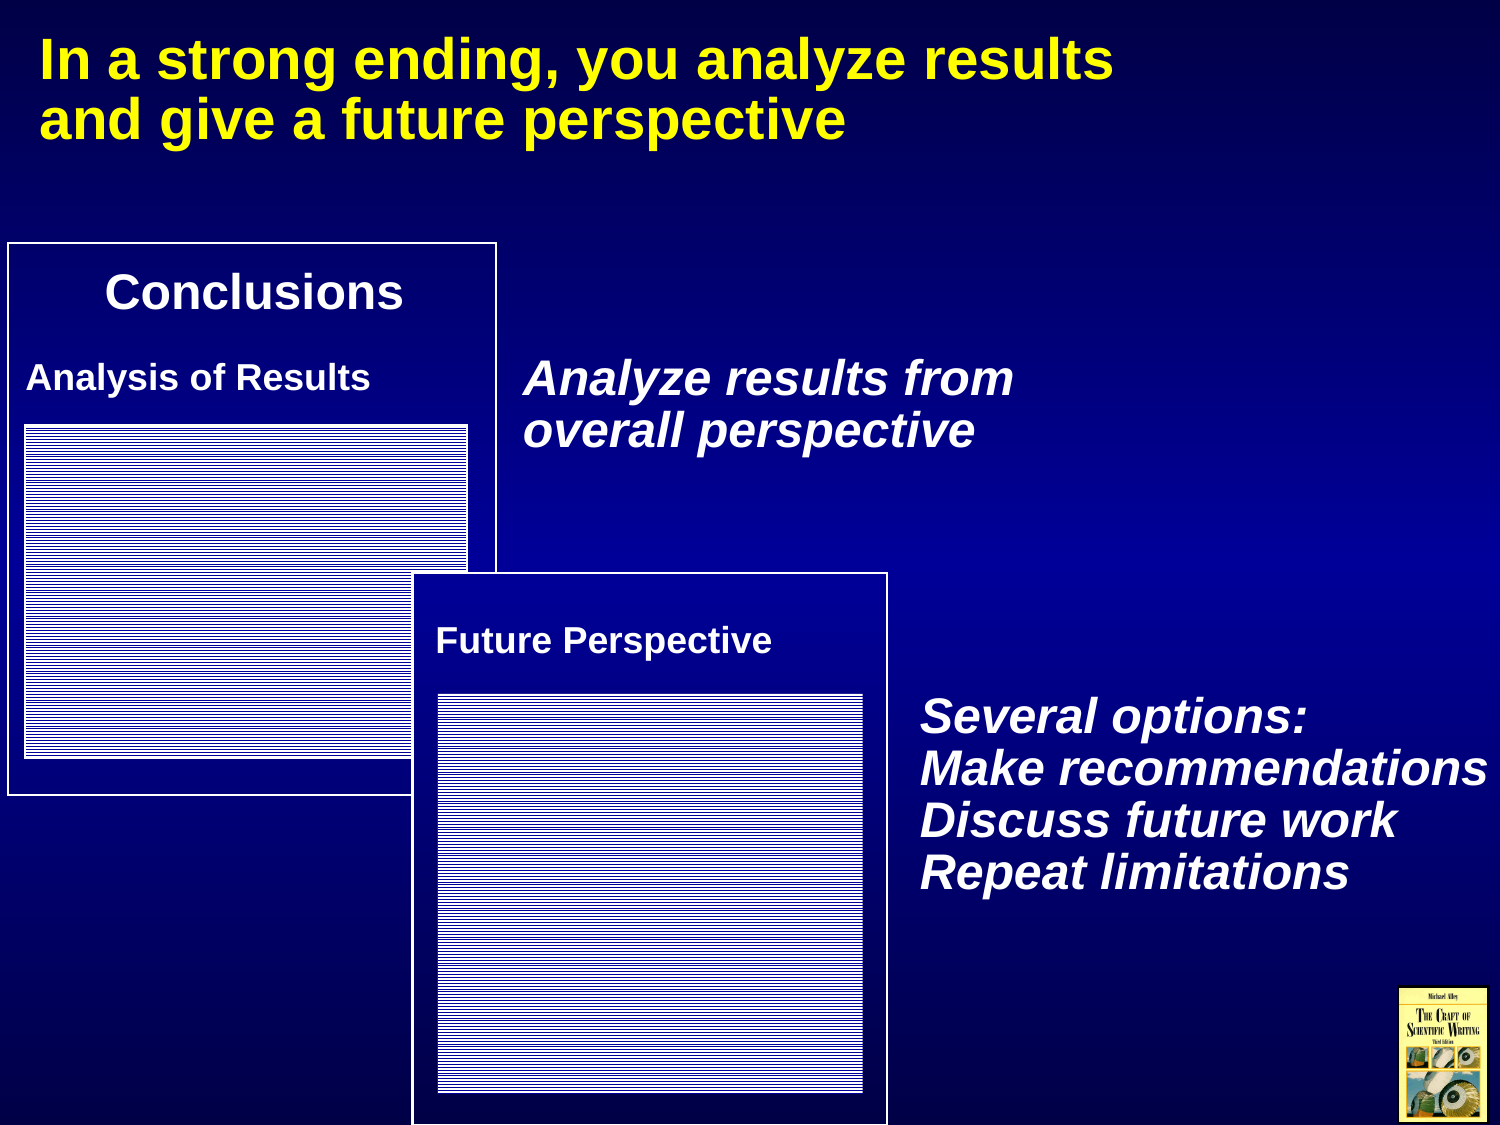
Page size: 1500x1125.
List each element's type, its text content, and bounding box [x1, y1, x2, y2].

text_box Analyze results from overall perspective [512, 349, 1113, 463]
text_box Several options: Make recommendations Discuss future work Repeat limitations [909, 687, 1500, 905]
text_box [437, 693, 863, 1094]
text_box Conclusions [94, 263, 415, 325]
text_box [25, 424, 467, 759]
text_box [8, 242, 496, 795]
picture [1398, 987, 1488, 1123]
text_box Analysis of Results [15, 355, 382, 402]
title In a strong ending, you analyze results and give a future perspective [24, 24, 1133, 228]
text_box [412, 572, 887, 1125]
text_box Future Perspective [425, 618, 784, 666]
